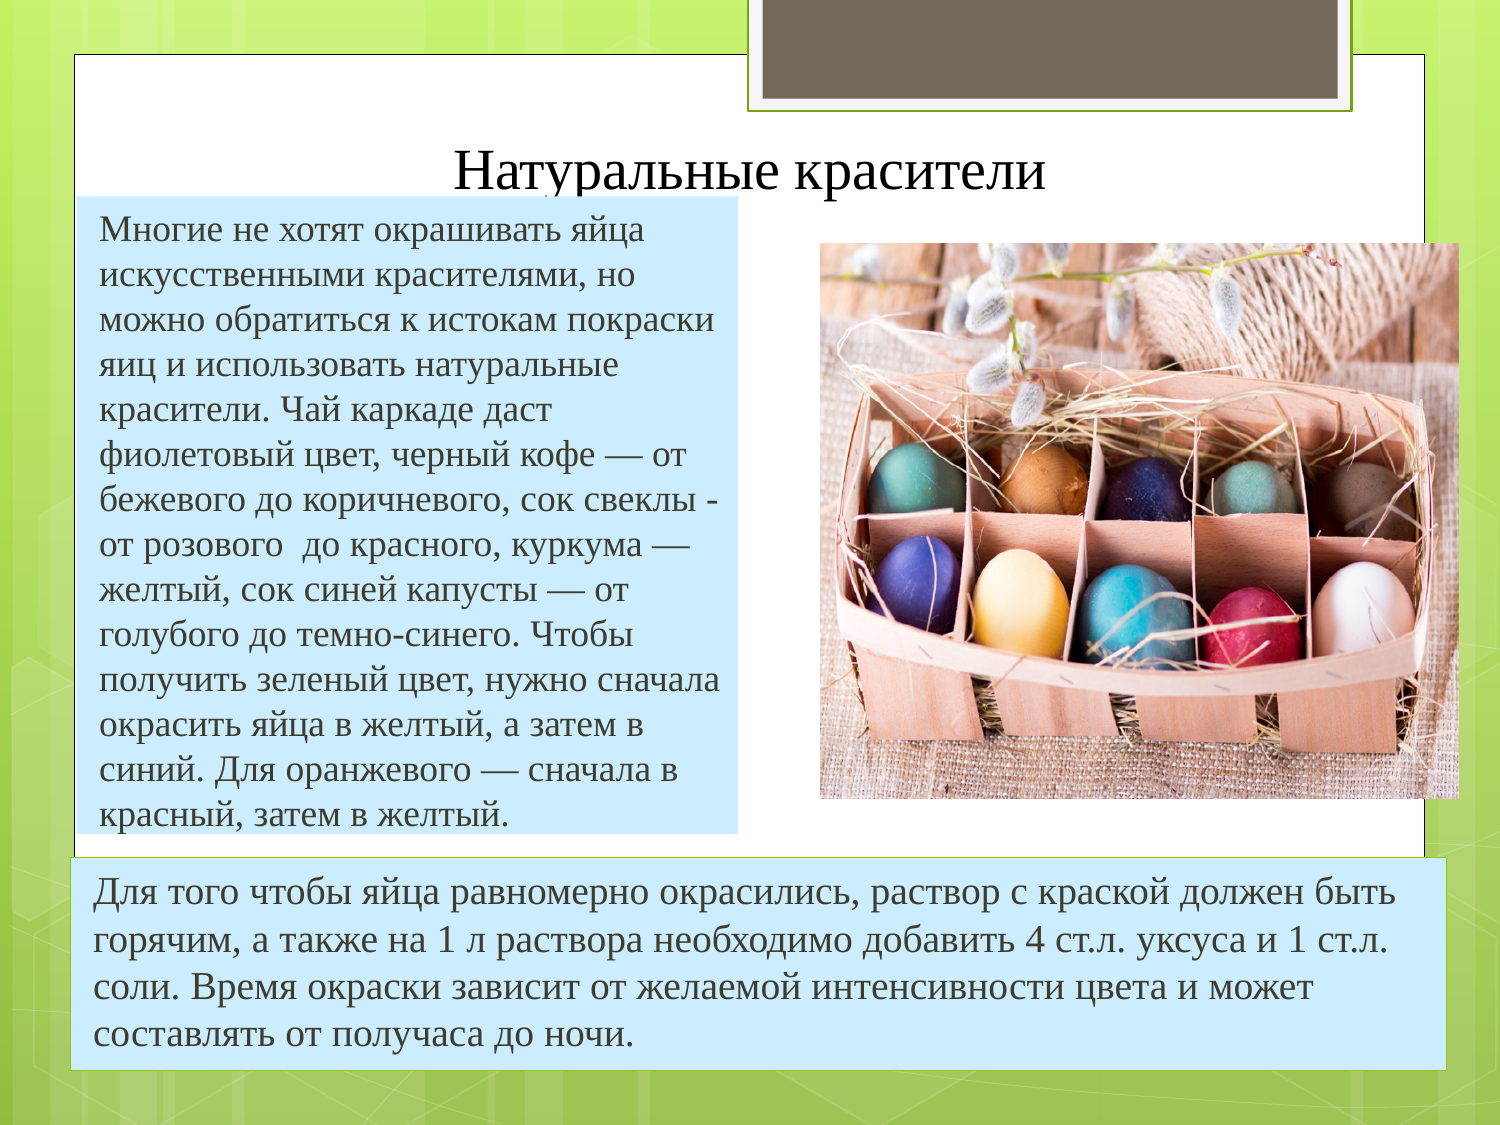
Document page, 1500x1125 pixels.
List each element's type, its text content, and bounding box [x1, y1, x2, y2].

list Многие не хотят окрашивать яйца искусственными красителями, но можно обратиться к истокам покраски яиц и использовать натуральные красители. Чай каркаде даст фиолетовый цвет, черный кофе — от бежевого до коричневого, сок свеклы -от розового до красного, куркума — желтый, сок синей капусты — от голубого до темно-синего. Чтобы получить зеленый цвет, нужно сначала окрасить яйца в желтый, а затем в синий. Для оранжевого — сначала в красный, затем в желтый. [76, 196, 739, 835]
list Для того чтобы яйца равномерно окрасились, раствор с краской должен быть горячим, а также на 1 л раствора необходимо добавить 4 ст.л. уксуса и 1 ст.л. соли. Время окраски зависит от желаемой интенсивности цвета и может составлять от получаса до ночи. [70, 857, 1447, 1071]
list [820, 243, 1459, 799]
title Натуральные красители [75, 45, 1425, 279]
